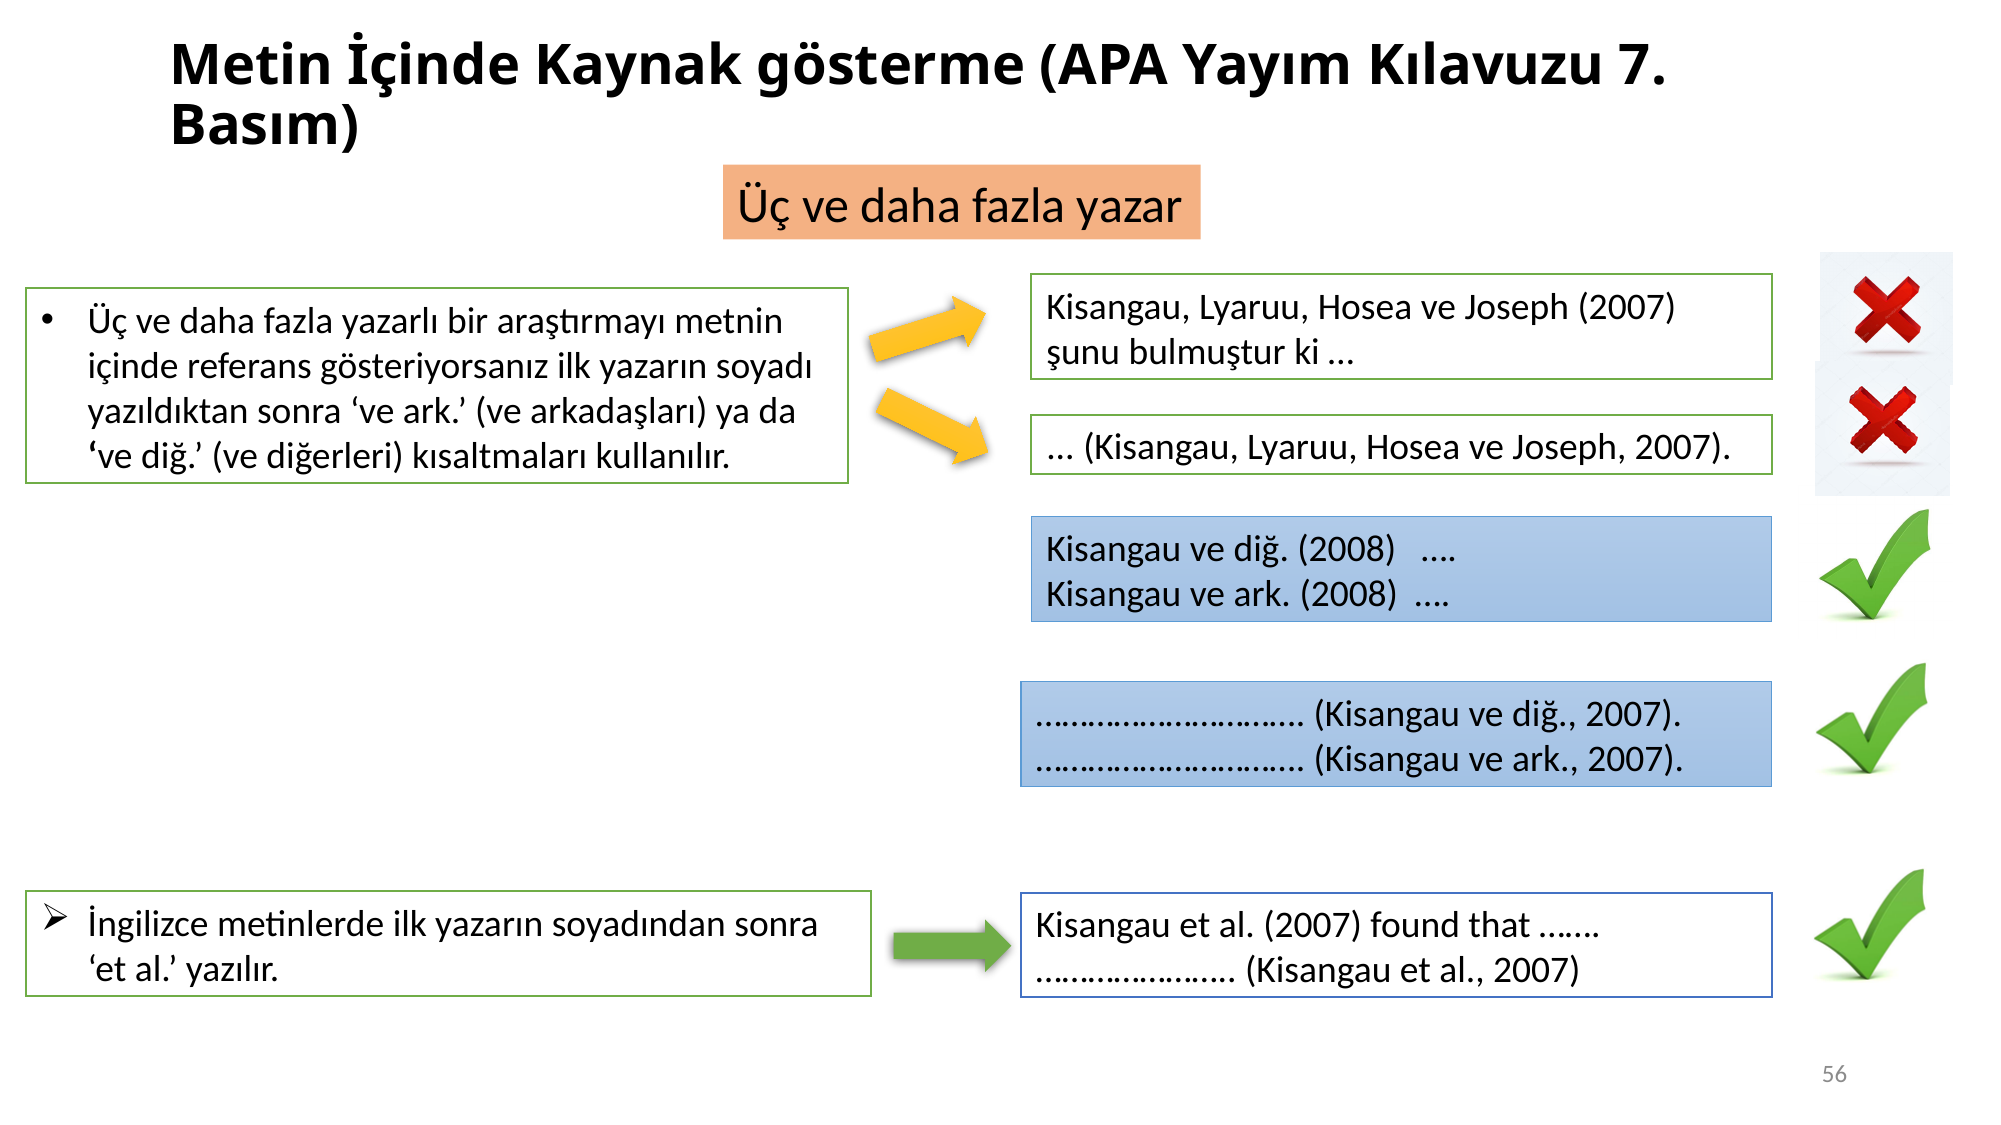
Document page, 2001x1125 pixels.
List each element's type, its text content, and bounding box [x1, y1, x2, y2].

title Metin İçinde Kaynak gösterme (APA Yayım Kılavuzu 7. Basım) [154, 27, 1822, 165]
text_box Üç ve daha fazla yazarlı bir araştırmayı metnin içinde referans gösteriyorsanız ilk yazarın soyadı yazıldıktan sonra ‘ve ark.’ (ve arkadaşları) ya da ‘ve diğ.’ (ve diğerleri) kısaltmaları kullanılır. [25, 287, 849, 484]
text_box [1031, 485, 1953, 640]
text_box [875, 361, 1950, 496]
text_box Üç ve daha fazla yazar [723, 165, 1201, 240]
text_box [893, 845, 1948, 1000]
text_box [870, 252, 1953, 385]
slide_number 56 [1412, 1042, 1863, 1103]
text_box İngilizce metinlerde ilk yazarın soyadından sonra ‘et al.’ yazılır. [25, 890, 872, 997]
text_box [1021, 639, 1950, 794]
